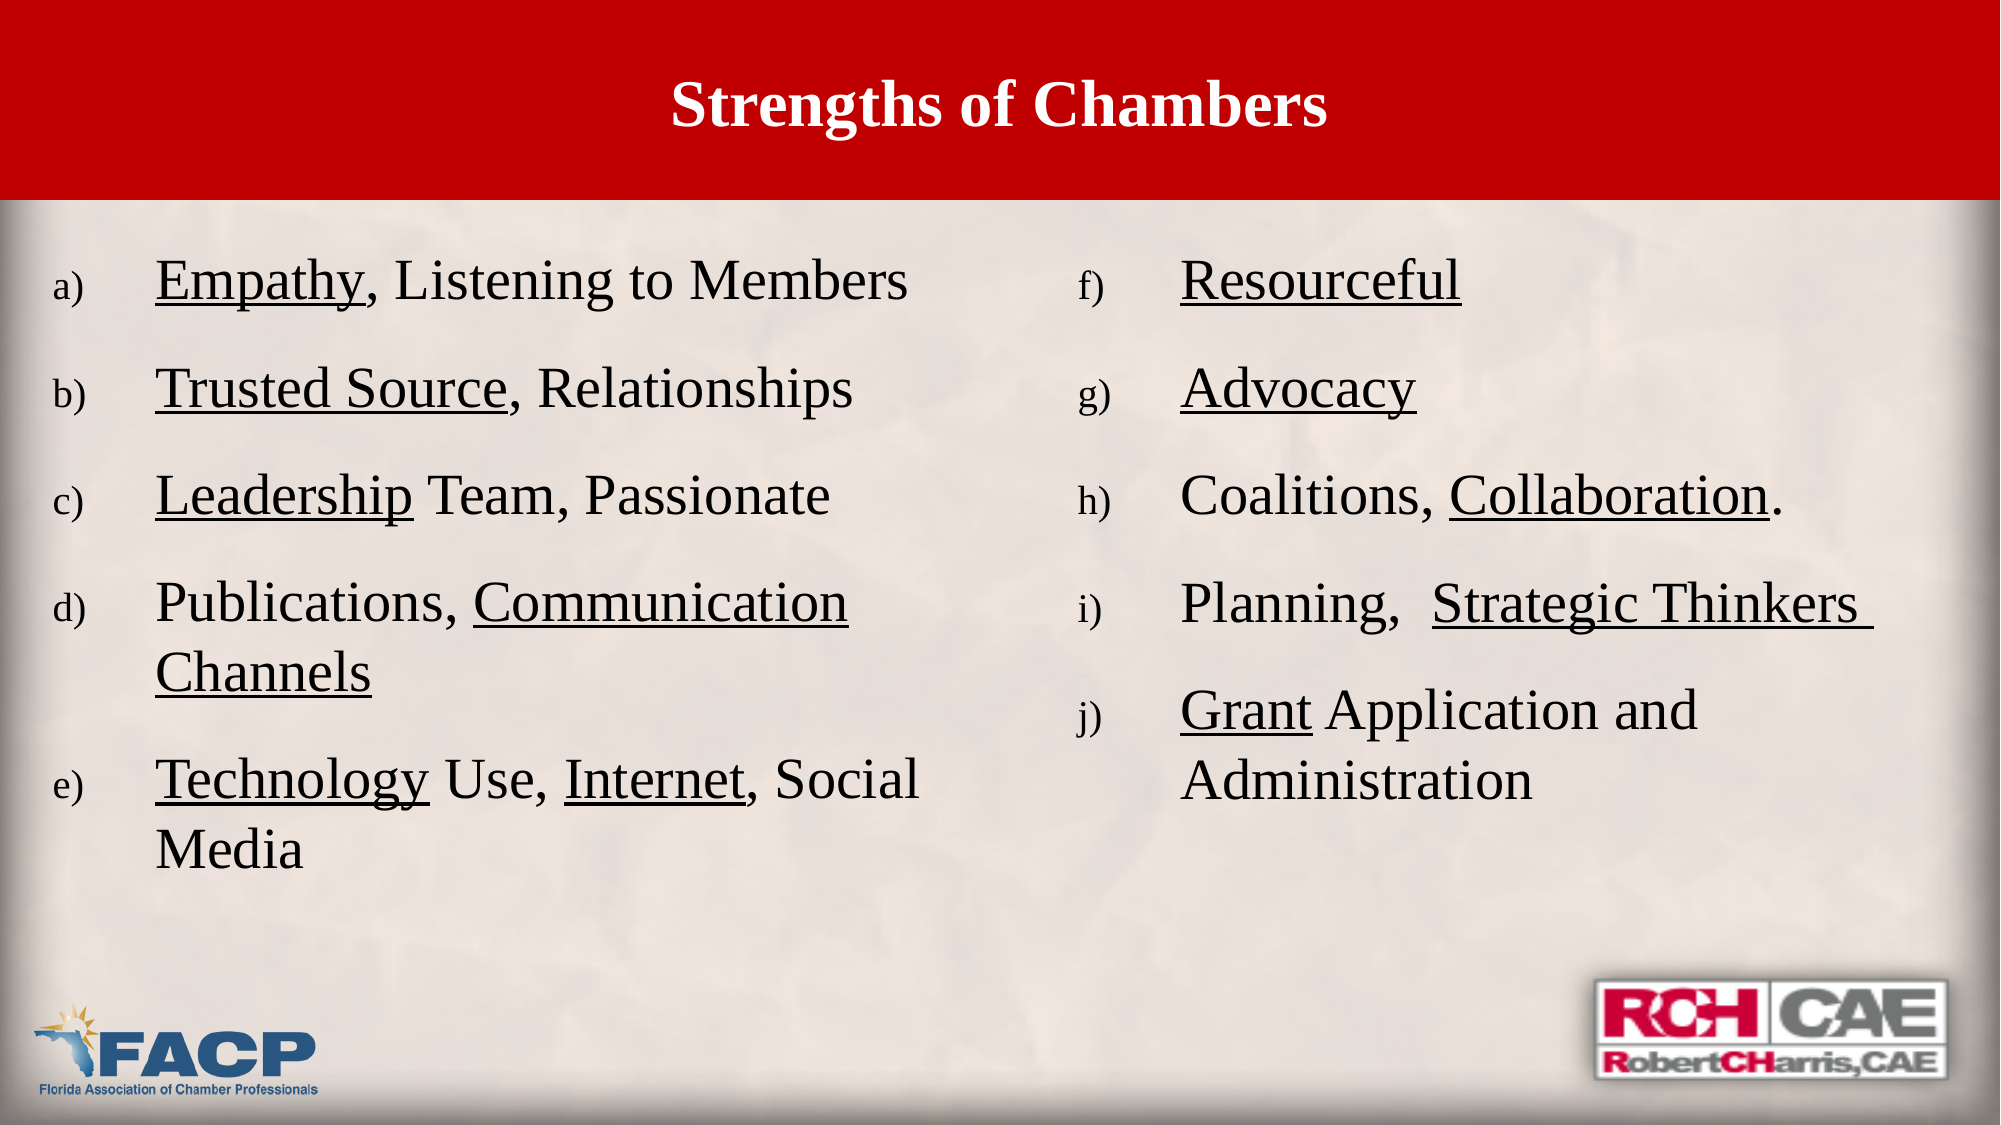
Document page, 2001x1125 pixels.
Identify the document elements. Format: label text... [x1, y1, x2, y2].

list Empathy, Listening to Members Trusted Source, Relationships Leadership Team, Passionate Publications, Communication Channels Technology Use, Internet, Social Media [37, 233, 938, 1072]
picture [0, 200, 2000, 1125]
title Strengths of Chambers [0, 0, 2000, 200]
list Resourceful Advocacy Coalitions, Collaboration. Planning, Strategic Thinkers Grant Application and Administration [1062, 233, 1900, 1072]
